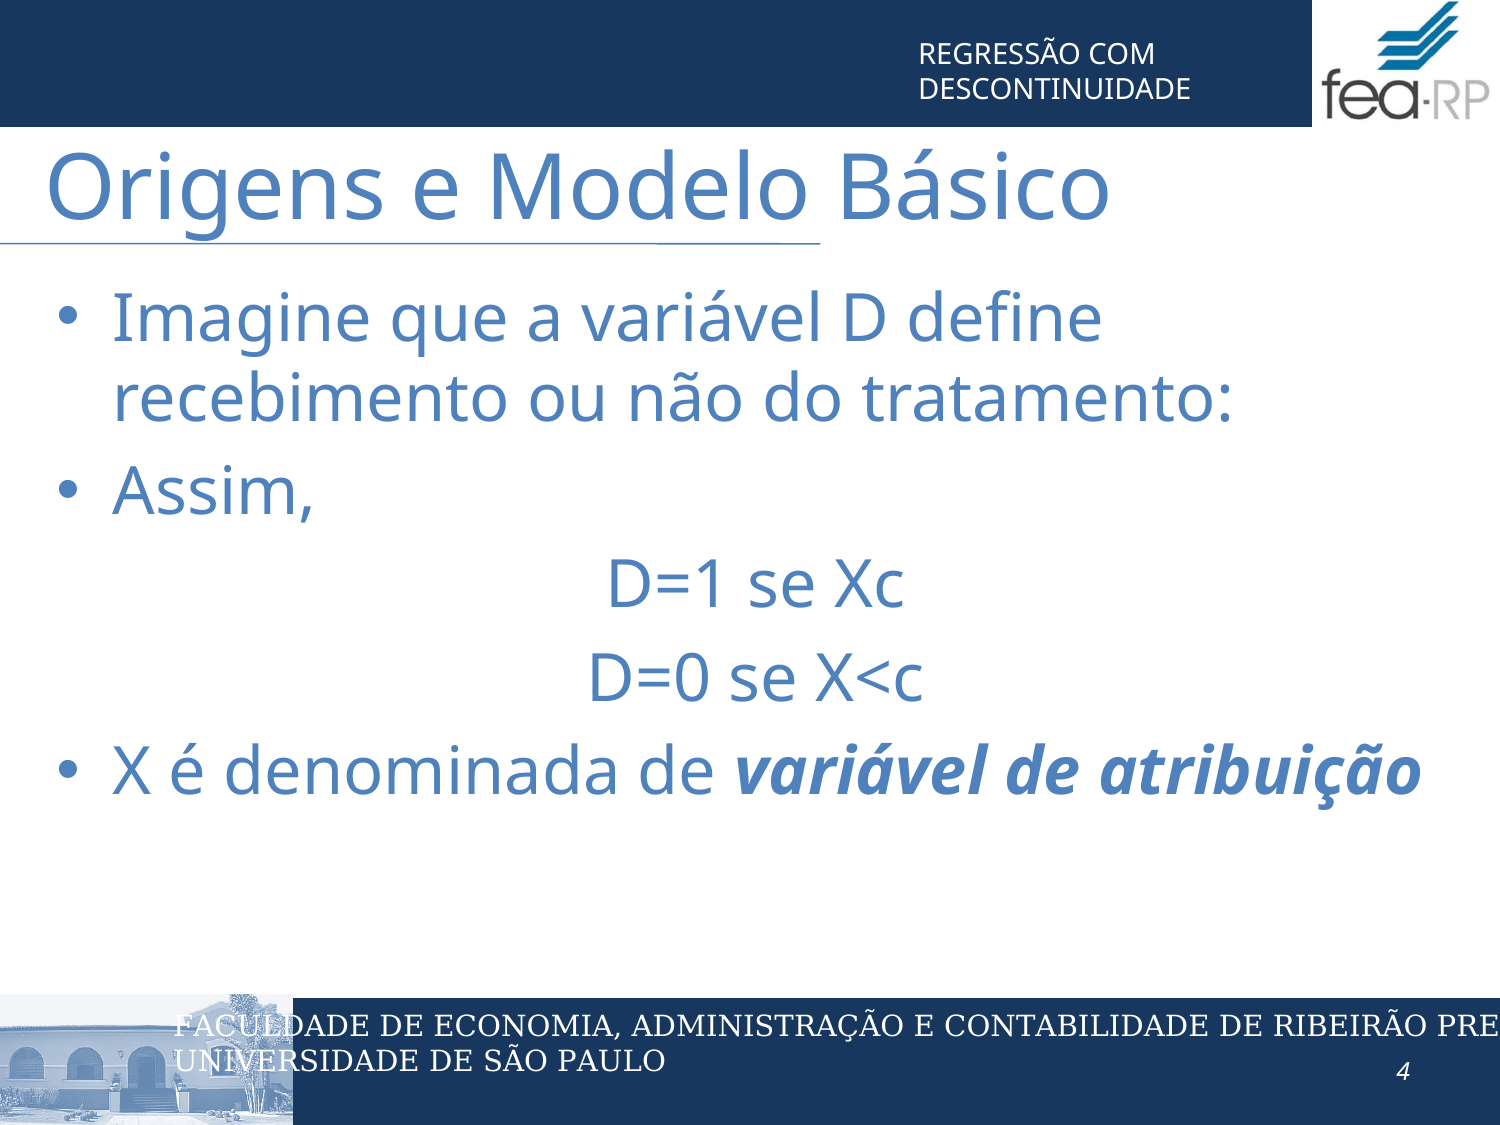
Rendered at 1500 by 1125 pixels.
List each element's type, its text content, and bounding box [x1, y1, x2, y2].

picture [1312, 0, 1500, 127]
text_box 4 [1074, 1042, 1425, 1103]
title Origens e Modelo Básico [29, 113, 1380, 253]
